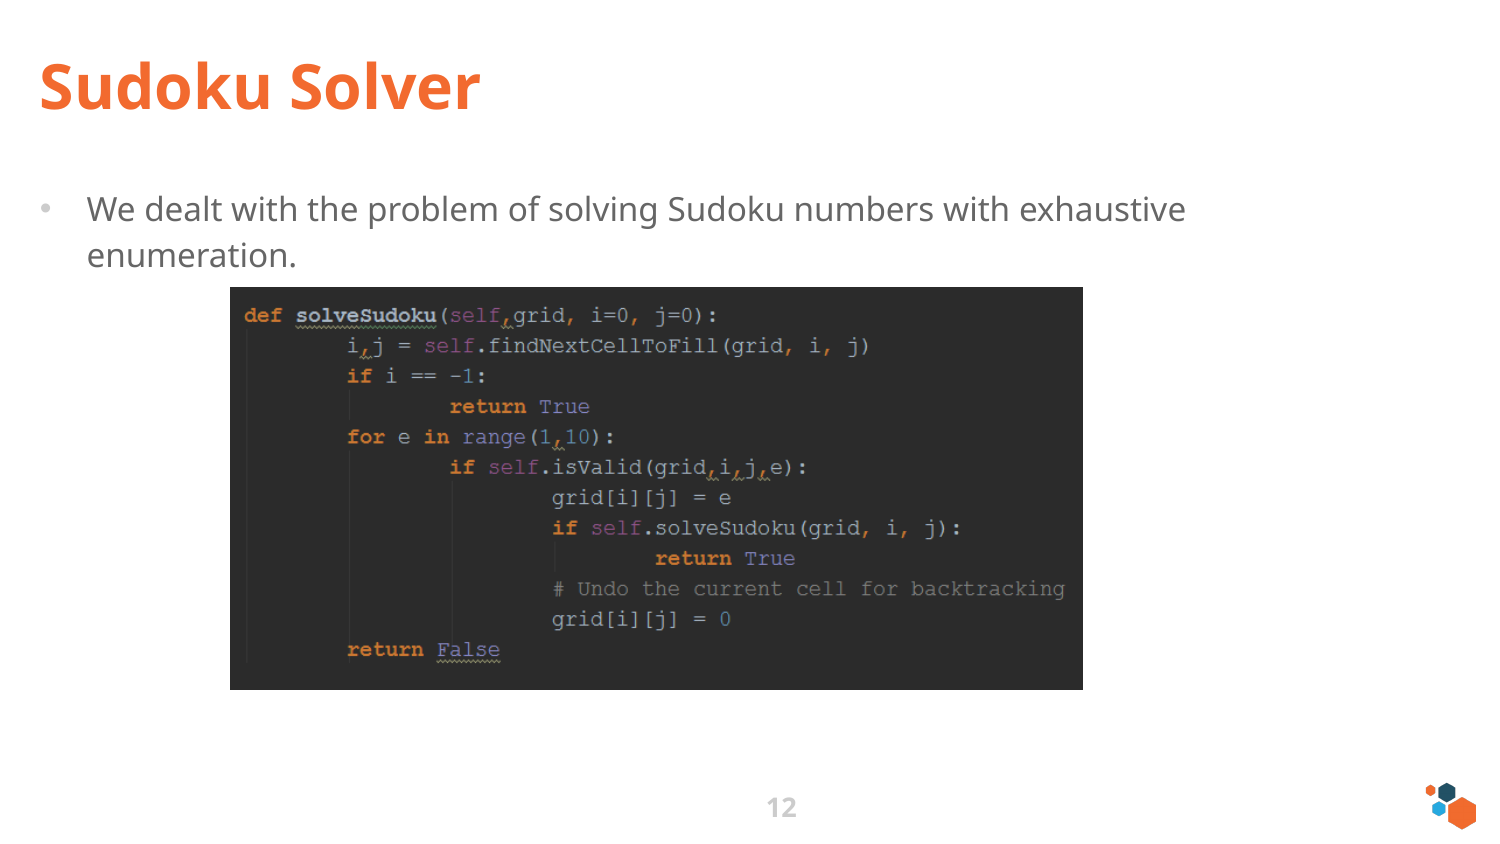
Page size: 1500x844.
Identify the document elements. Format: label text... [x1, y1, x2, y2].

picture [229, 287, 1083, 690]
text_box We dealt with the problem of solving Sudoku numbers with exhaustive enumeration. [24, 167, 1407, 742]
picture [1425, 780, 1476, 832]
text_box Sudoku Solver [24, 0, 1375, 137]
text_box <number> [736, 776, 827, 842]
